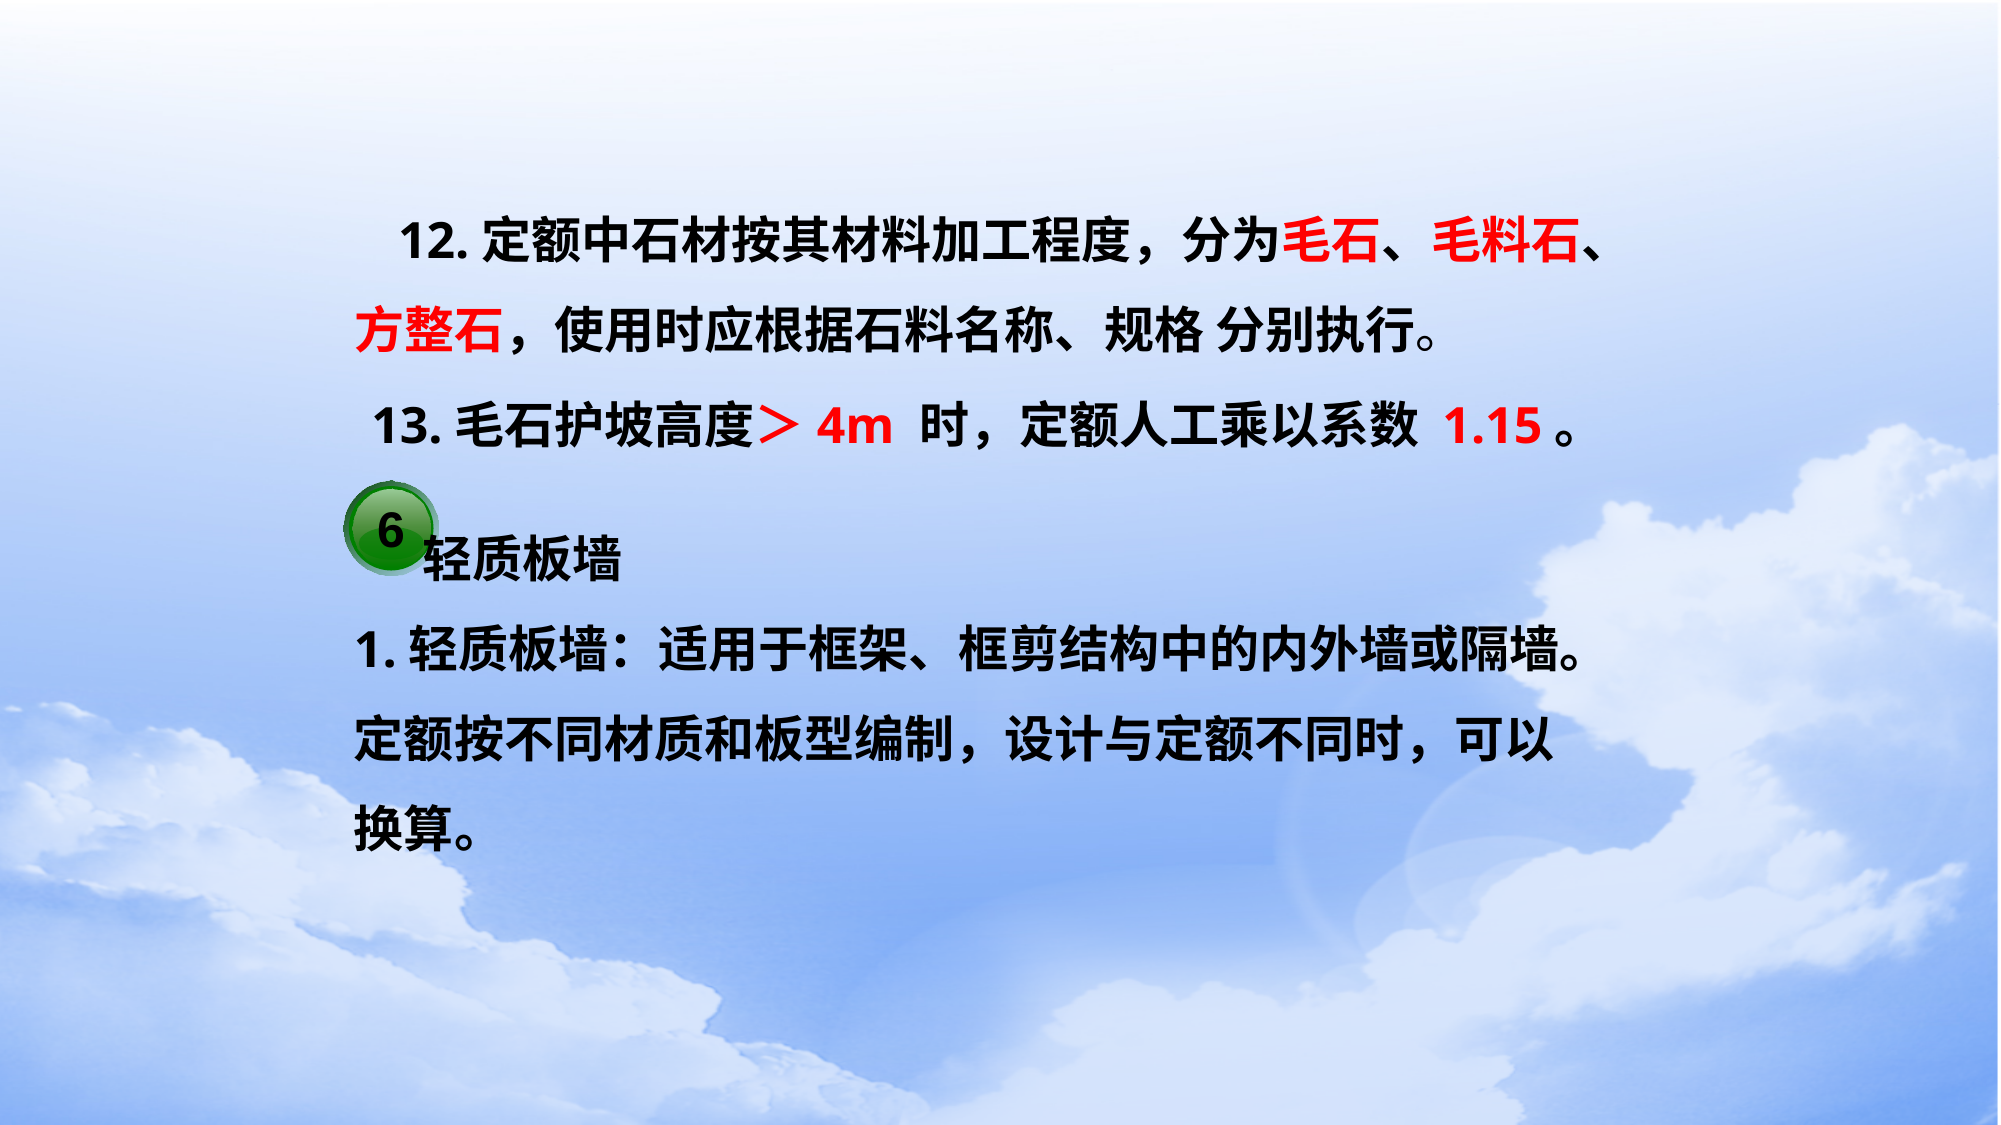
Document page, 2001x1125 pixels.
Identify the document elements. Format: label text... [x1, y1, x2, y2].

text_box 13.毛石护坡高度＞4m 时，定额人工乘以系数 1.15。 [343, 385, 1676, 461]
text_box 轻质板墙 1.轻质板墙：适用于框架、框剪结构中的内外墙或隔墙。定额按不同材质和板型编制，设计与定额不同时，可以换算。 [339, 490, 1601, 866]
text_box 12.定额中石材按其材料加工程度，分为毛石、毛料石、方整石，使用时应根据石料名称、规格 分别执行。 [339, 170, 1671, 366]
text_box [343, 480, 439, 576]
picture [0, 0, 2001, 1125]
